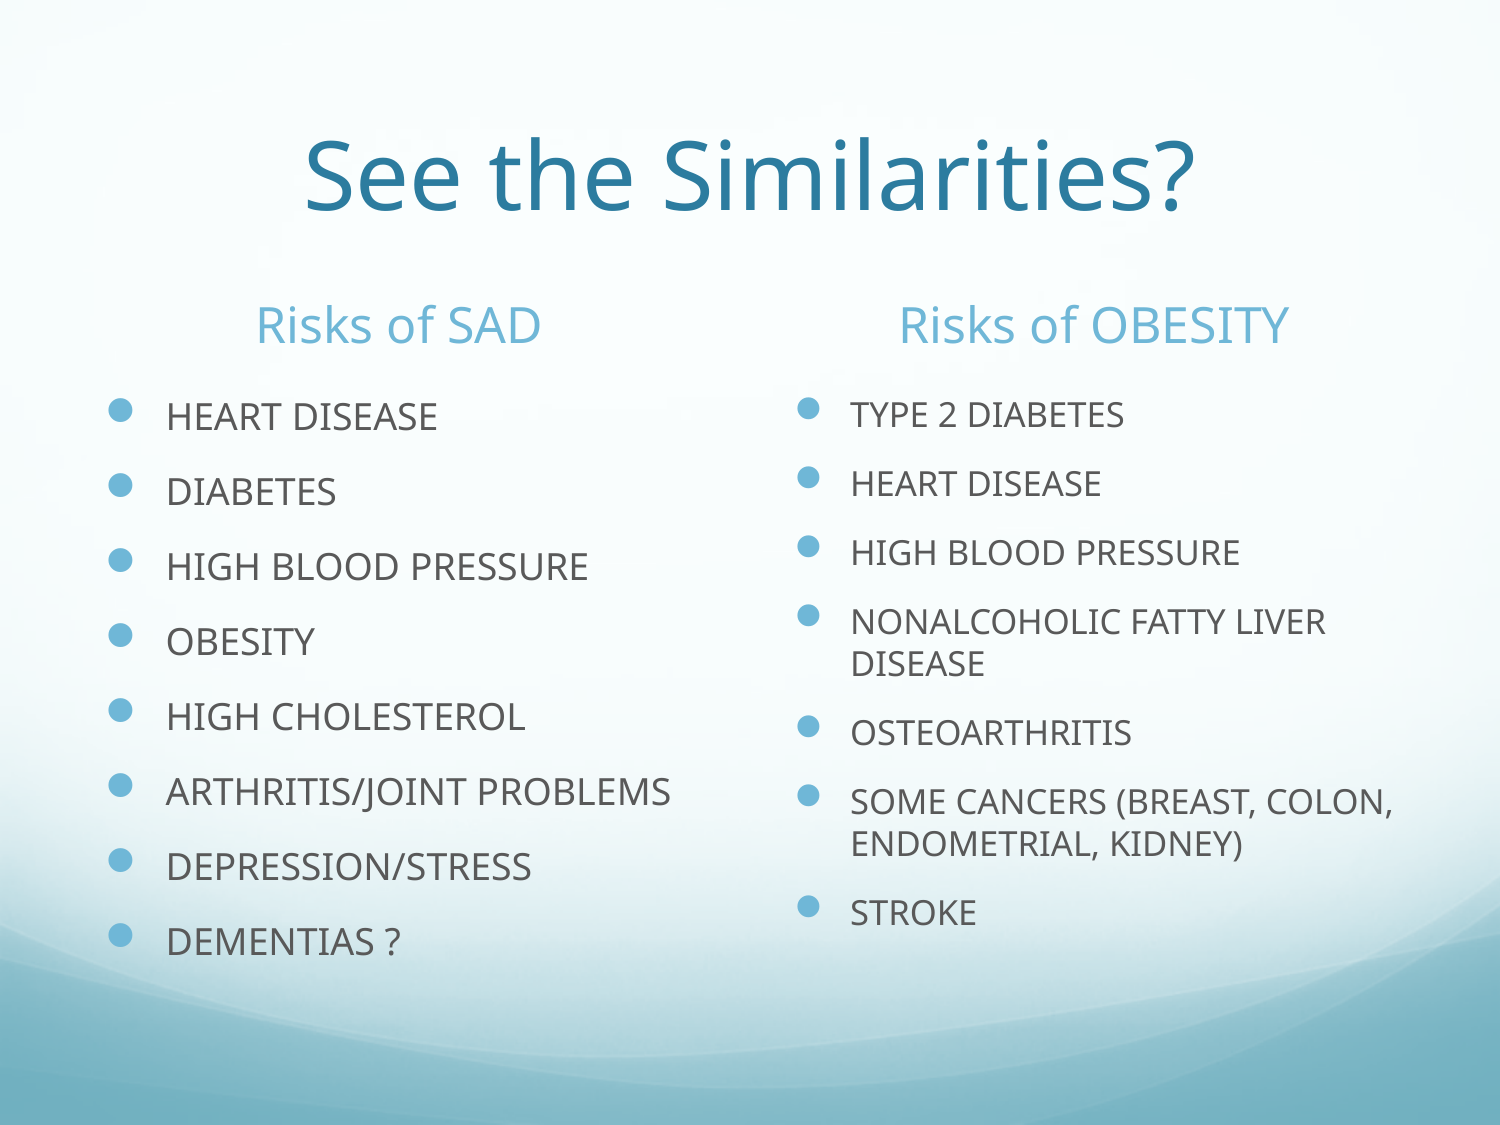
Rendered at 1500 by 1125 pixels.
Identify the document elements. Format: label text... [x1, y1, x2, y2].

list Risks of SAD [90, 238, 721, 362]
list HEART DISEASE DIABETES HIGH BLOOD PRESSURE OBESITY HIGH CHOLESTEROL ARTHRITIS/JOINT PROBLEMS DEPRESSION/STRESS DEMENTIAS ? [90, 385, 721, 975]
title See the Similarities? [90, 17, 1410, 237]
list Risks of OBESITY [779, 238, 1410, 362]
list TYPE 2 DIABETES HEART DISEASE HIGH BLOOD PRESSURE NONALCOHOLIC FATTY LIVER DISEASE OSTEOARTHRITIS SOME CANCERS (BREAST, COLON, ENDOMETRIAL, KIDNEY) STROKE [779, 385, 1410, 975]
